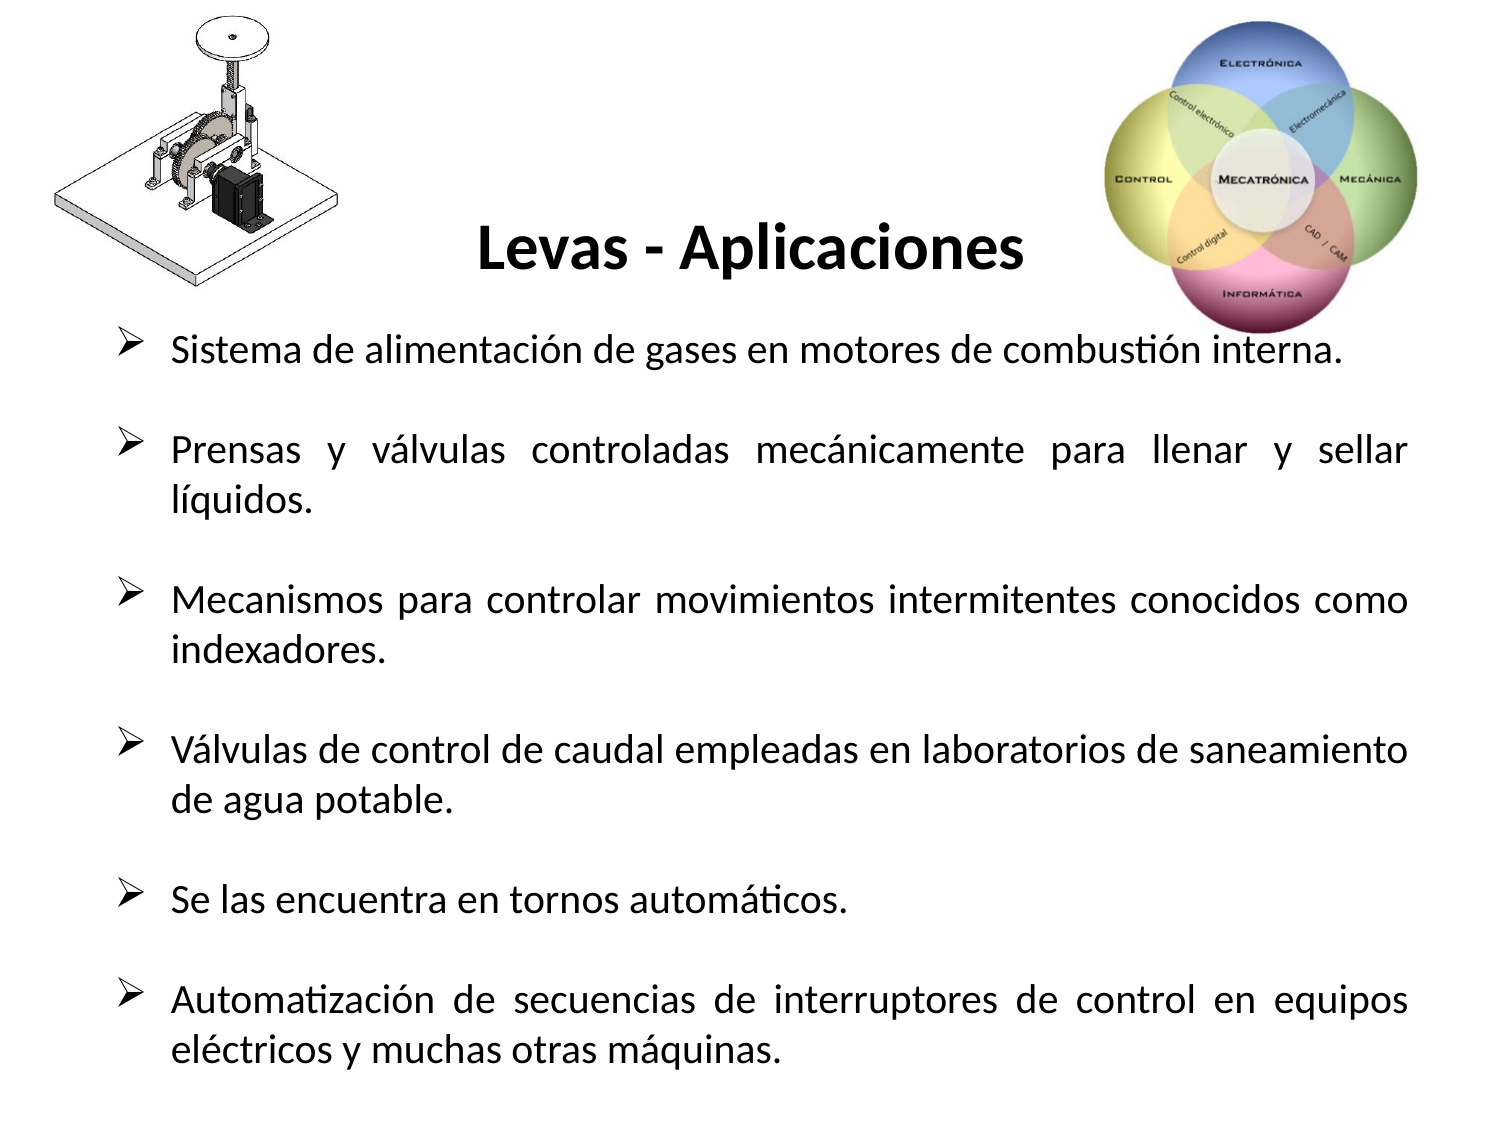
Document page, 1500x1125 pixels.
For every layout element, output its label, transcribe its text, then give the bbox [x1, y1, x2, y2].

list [40, 0, 348, 304]
picture [1100, 18, 1425, 339]
title Levas - Aplicaciones [76, 149, 1095, 337]
text_box Sistema de alimentación de gases en motores de combustión interna. Prensas y válvulas controladas mecánicamente para llenar y sellar líquidos. Mecanismos para controlar movimientos intermitentes conocidos como indexadores. Válvulas de control de caudal empleadas en laboratorios de saneamiento de agua potable. Se las encuentra en tornos automáticos. Automatización de secuencias de interruptores de control en equipos eléctricos y muchas otras máquinas. [99, 314, 1424, 1080]
